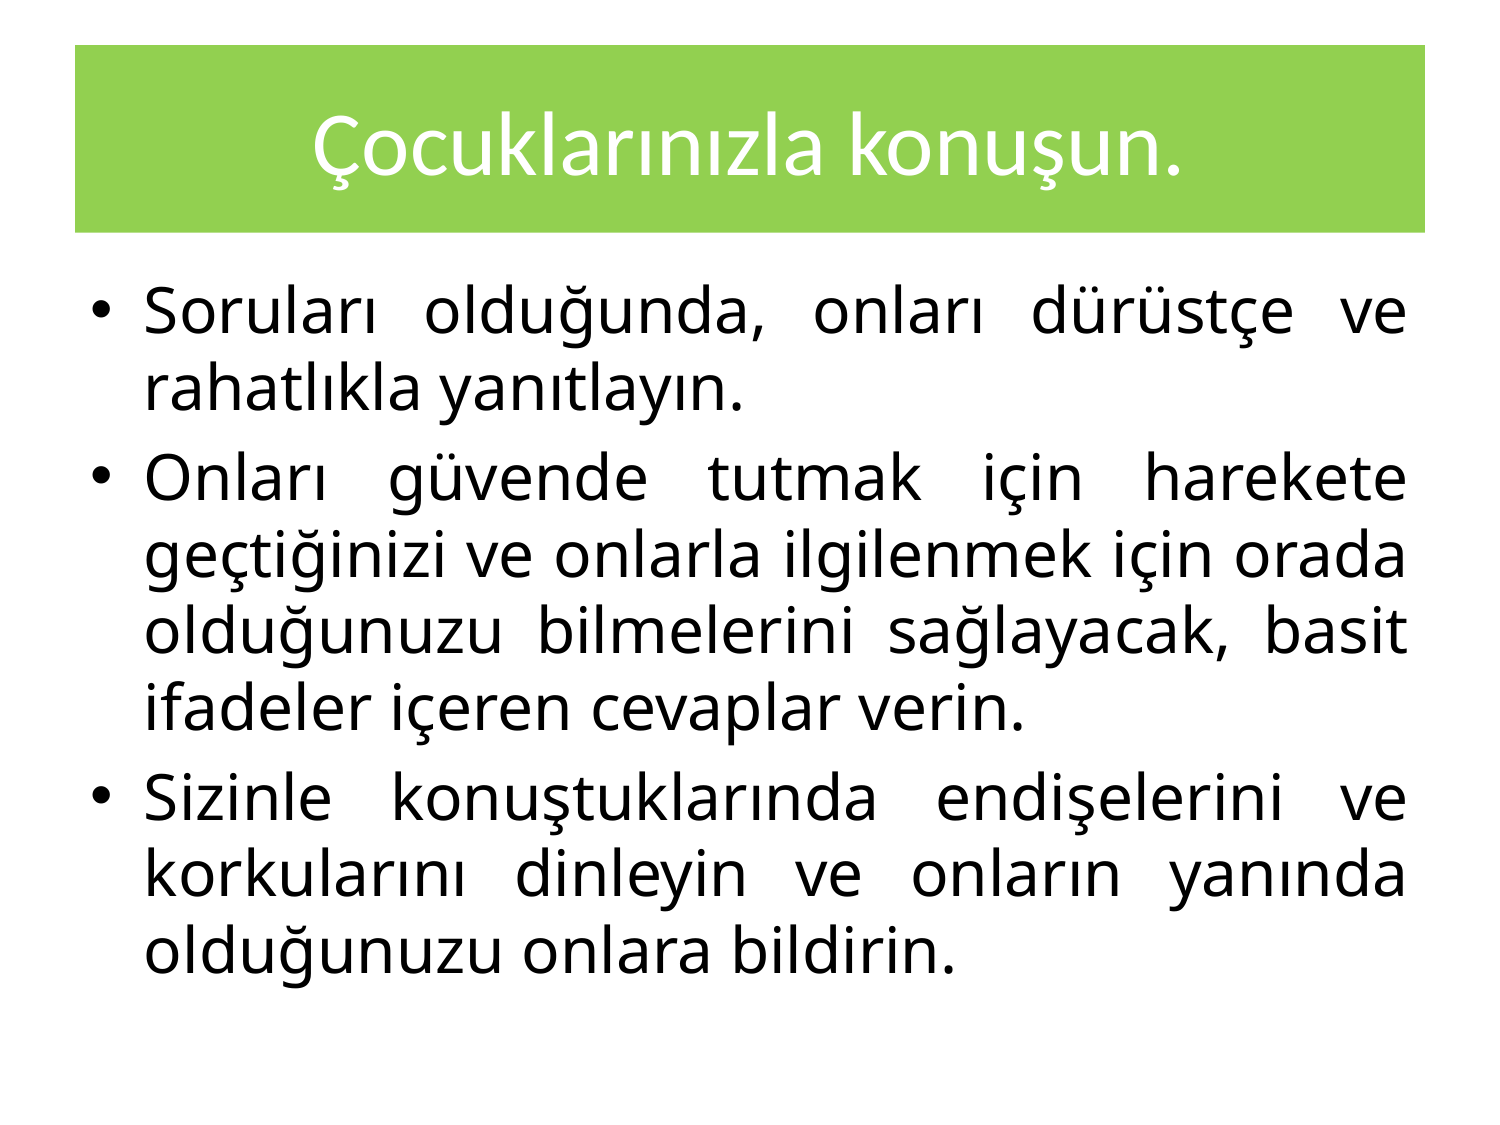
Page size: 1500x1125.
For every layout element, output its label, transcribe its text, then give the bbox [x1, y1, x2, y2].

title Çocuklarınızla konuşun. [75, 45, 1425, 233]
list Soruları olduğunda, onları dürüstçe ve rahatlıkla yanıtlayın. Onları güvende tutmak için harekete geçtiğinizi ve onlarla ilgilenmek için orada olduğunuzu bilmelerini sağlayacak, basit ifadeler içeren cevaplar verin. Sizinle konuştuklarında endişelerini ve korkularını dinleyin ve onların yanında olduğunuzu onlara bildirin. [75, 262, 1425, 1005]
